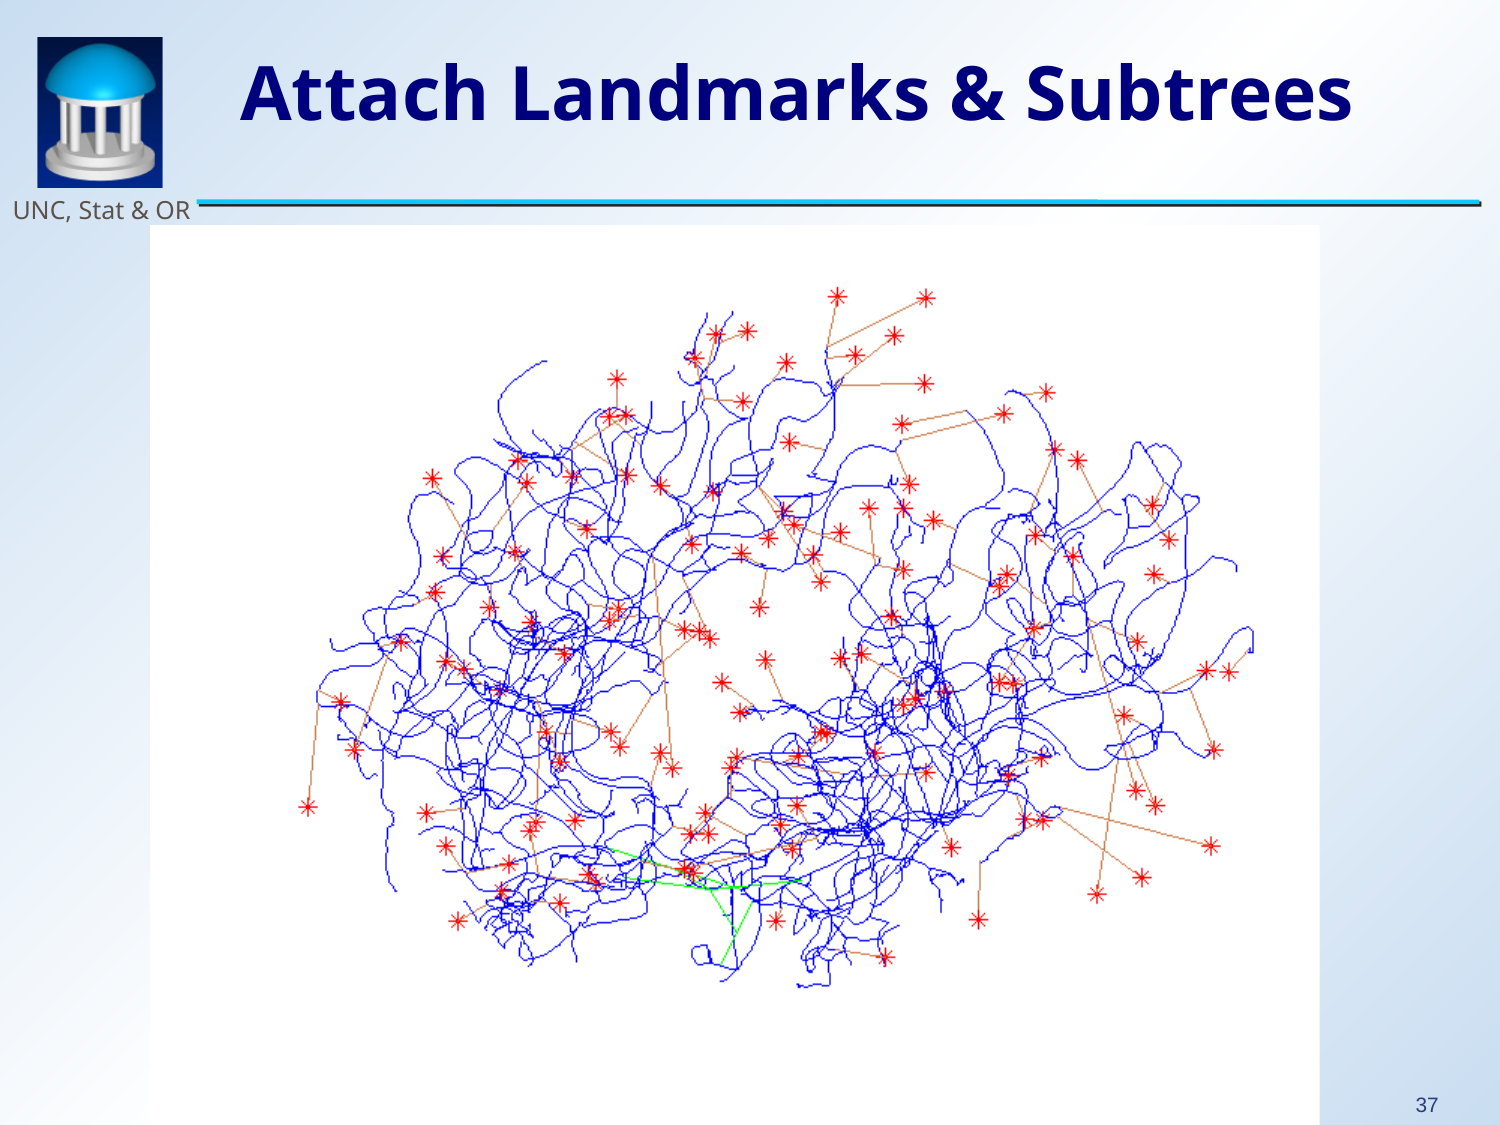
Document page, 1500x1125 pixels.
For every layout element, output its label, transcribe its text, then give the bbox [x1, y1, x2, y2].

picture [149, 224, 1320, 1125]
title Attach Landmarks & Subtrees [224, 24, 1398, 156]
